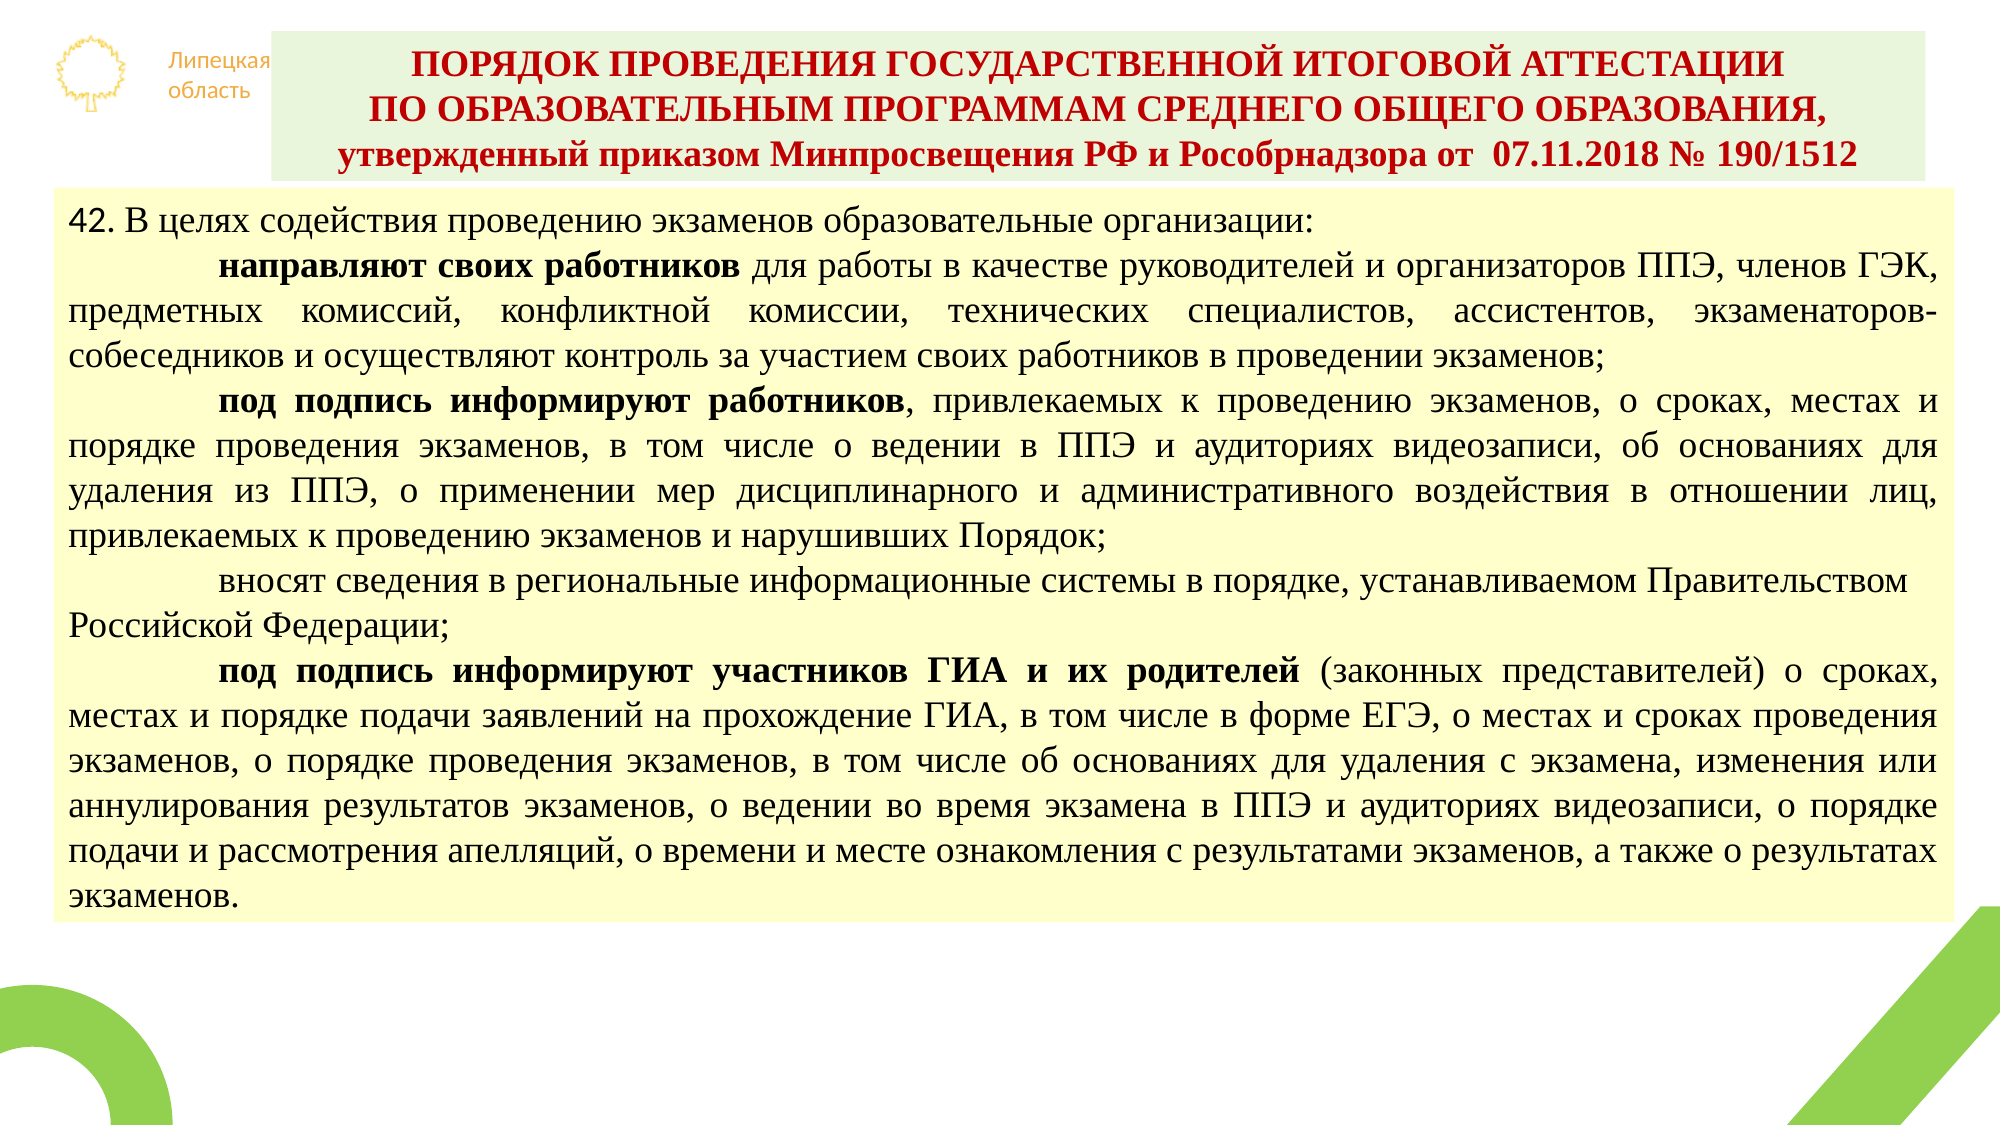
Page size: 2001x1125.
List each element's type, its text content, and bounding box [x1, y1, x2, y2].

text_box ПОРЯДОК ПРОВЕДЕНИЯ ГОСУДАРСТВЕННОЙ ИТОГОВОЙ АТТЕСТАЦИИ ПО ОБРАЗОВАТЕЛЬНЫМ ПРОГРАММАМ СРЕДНЕГО ОБЩЕГО ОБРАЗОВАНИЯ, утвержденный приказом Минпросвещения РФ и Рособрнадзора от 07.11.2018 № 190/1512 [271, 31, 1926, 181]
text_box 42. В целях содействия проведению экзаменов образовательные организации: направляют своих работников для работы в качестве руководителей и организаторов ППЭ, членов ГЭК, предметных комиссий, конфликтной комиссии, технических специалистов, ассистентов, экзаменаторов-собеседников и осуществляют контроль за участием своих работников в проведении экзаменов; под подпись информируют работников, привлекаемых к проведению экзаменов, о сроках, местах и порядке проведения экзаменов, в том числе о ведении в ППЭ и аудиториях видеозаписи, об основаниях для удаления из ППЭ, о применении мер дисциплинарного и административного воздействия в отношении лиц, привлекаемых к проведению экзаменов и нарушивших Порядок; вносят сведения в региональные информационные системы в порядке, устанавливаемом Правительством Российской Федерации; под подпись информируют участников ГИА и их родителей (законных представителей) о сроках, местах и порядке подачи заявлений на прохождение ГИА, в том числе в форме ЕГЭ, о местах и сроках проведения экзаменов, о порядке проведения экзаменов, в том числе об основаниях для удаления с экзамена, изменения или аннулирования результатов экзаменов, о ведении во время экзамена в ППЭ и аудиториях видеозаписи, о порядке подачи и рассмотрения апелляций, о времени и месте ознакомления с результатами экзаменов, а также о результатах экзаменов. [53, 187, 1955, 923]
text_box [0, 983, 174, 1125]
text_box Липецкая область [153, 36, 271, 111]
picture [53, 32, 128, 116]
text_box [1785, 905, 2000, 1125]
